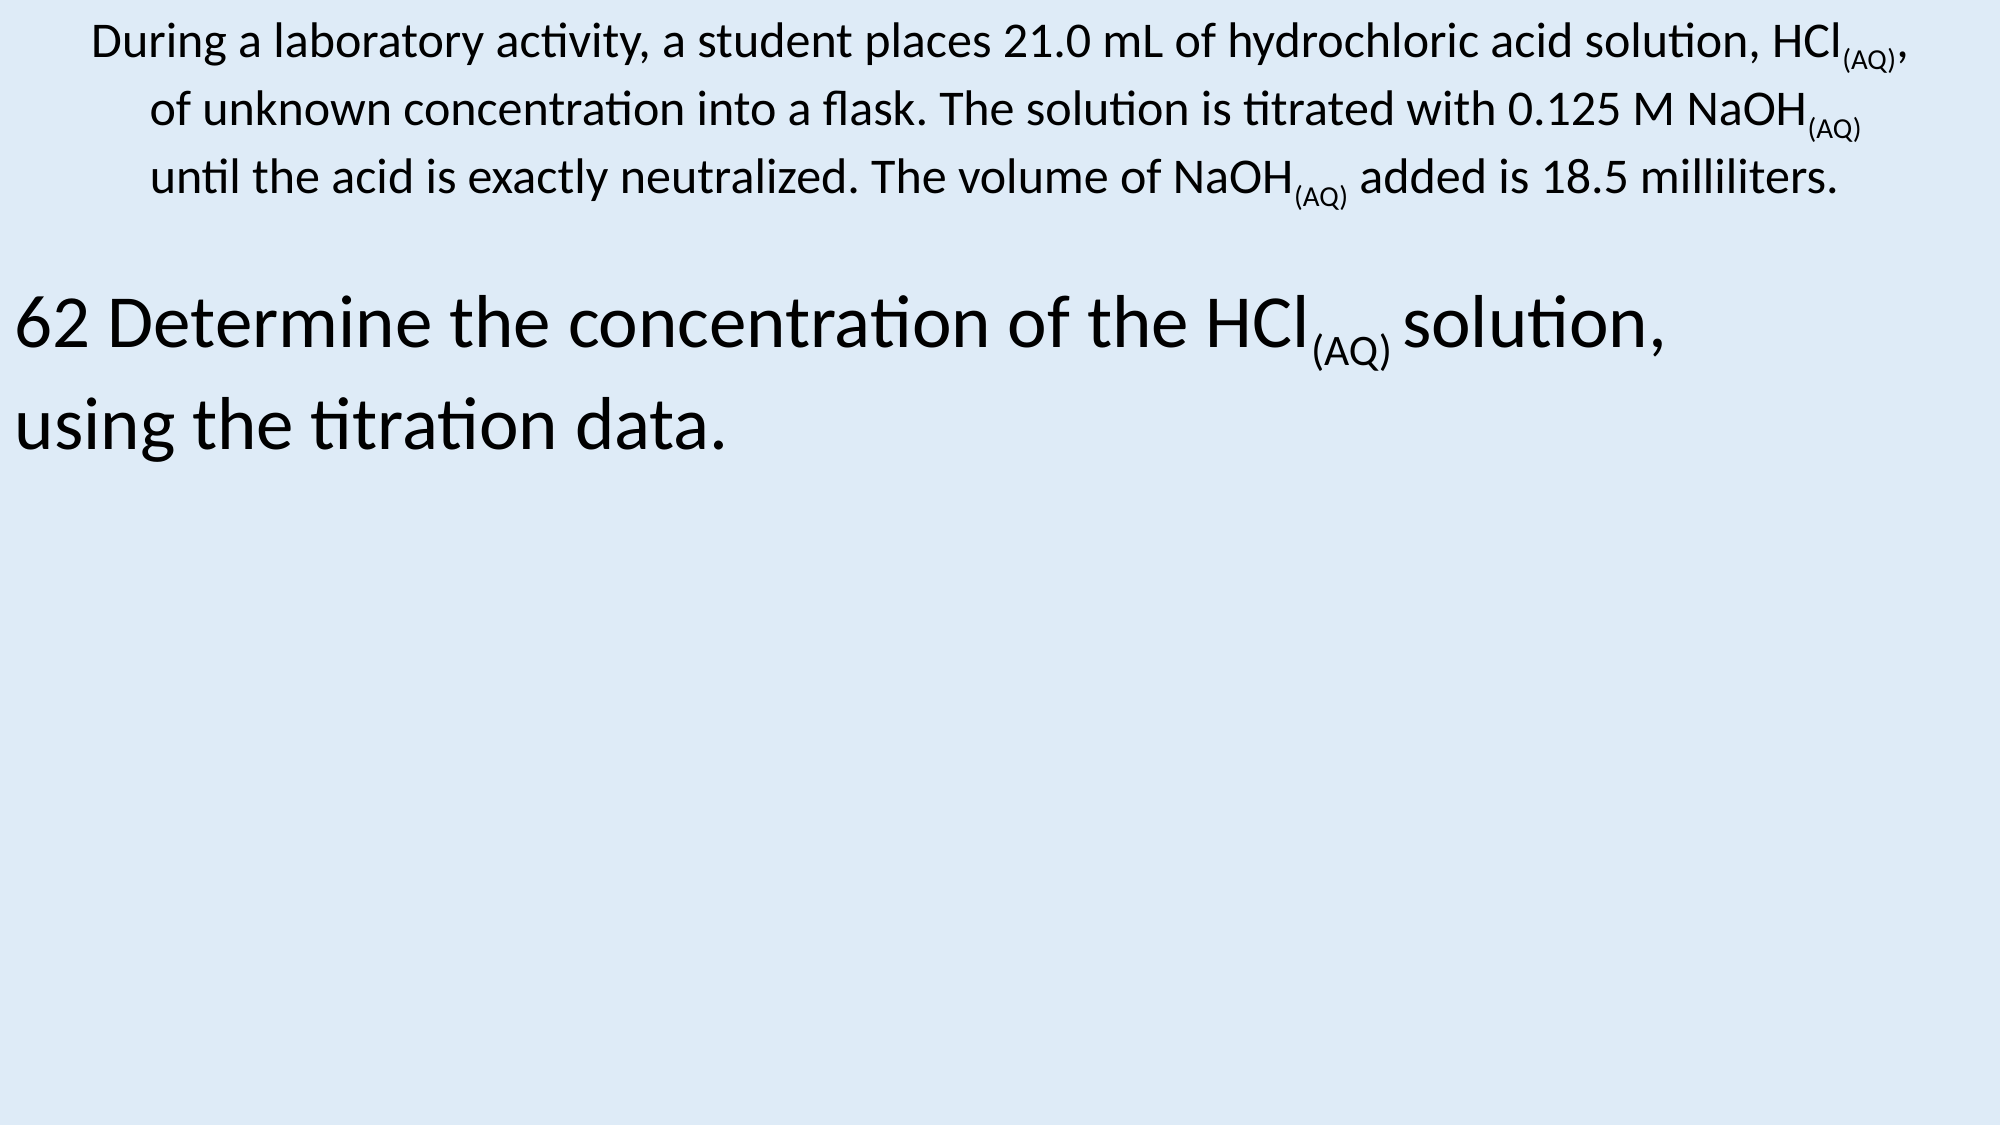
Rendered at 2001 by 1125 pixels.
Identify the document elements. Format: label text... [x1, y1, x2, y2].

text_box During a laboratory activity, a student places 21.0 mL of hydrochloric acid solution, HCl(AQ), of unknown concentration into a flask. The solution is titrated with 0.125 M NaOH(AQ) until the acid is exactly neutralized. The volume of NaOH(AQ) added is 18.5 milliliters. 62 Determine the concentration of the HCl(AQ) solution, using the titration data. [0, 0, 2000, 472]
